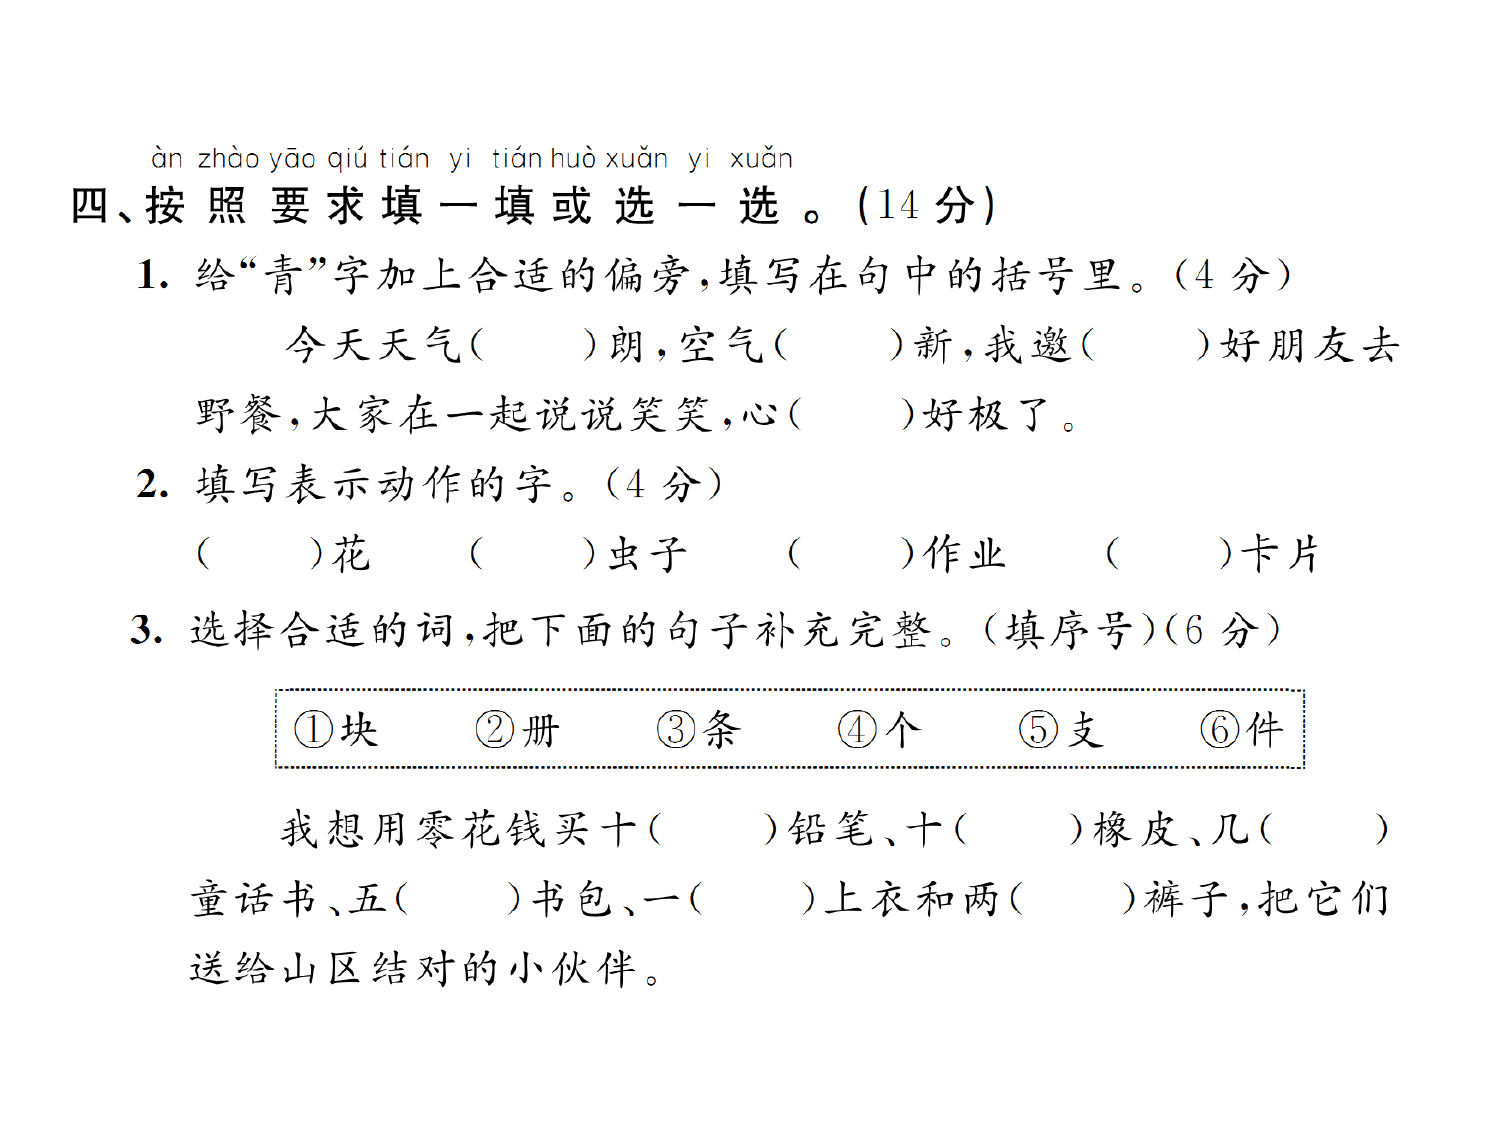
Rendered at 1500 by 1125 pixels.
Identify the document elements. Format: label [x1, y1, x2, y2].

picture [41, 597, 1459, 1001]
picture [41, 125, 1459, 594]
